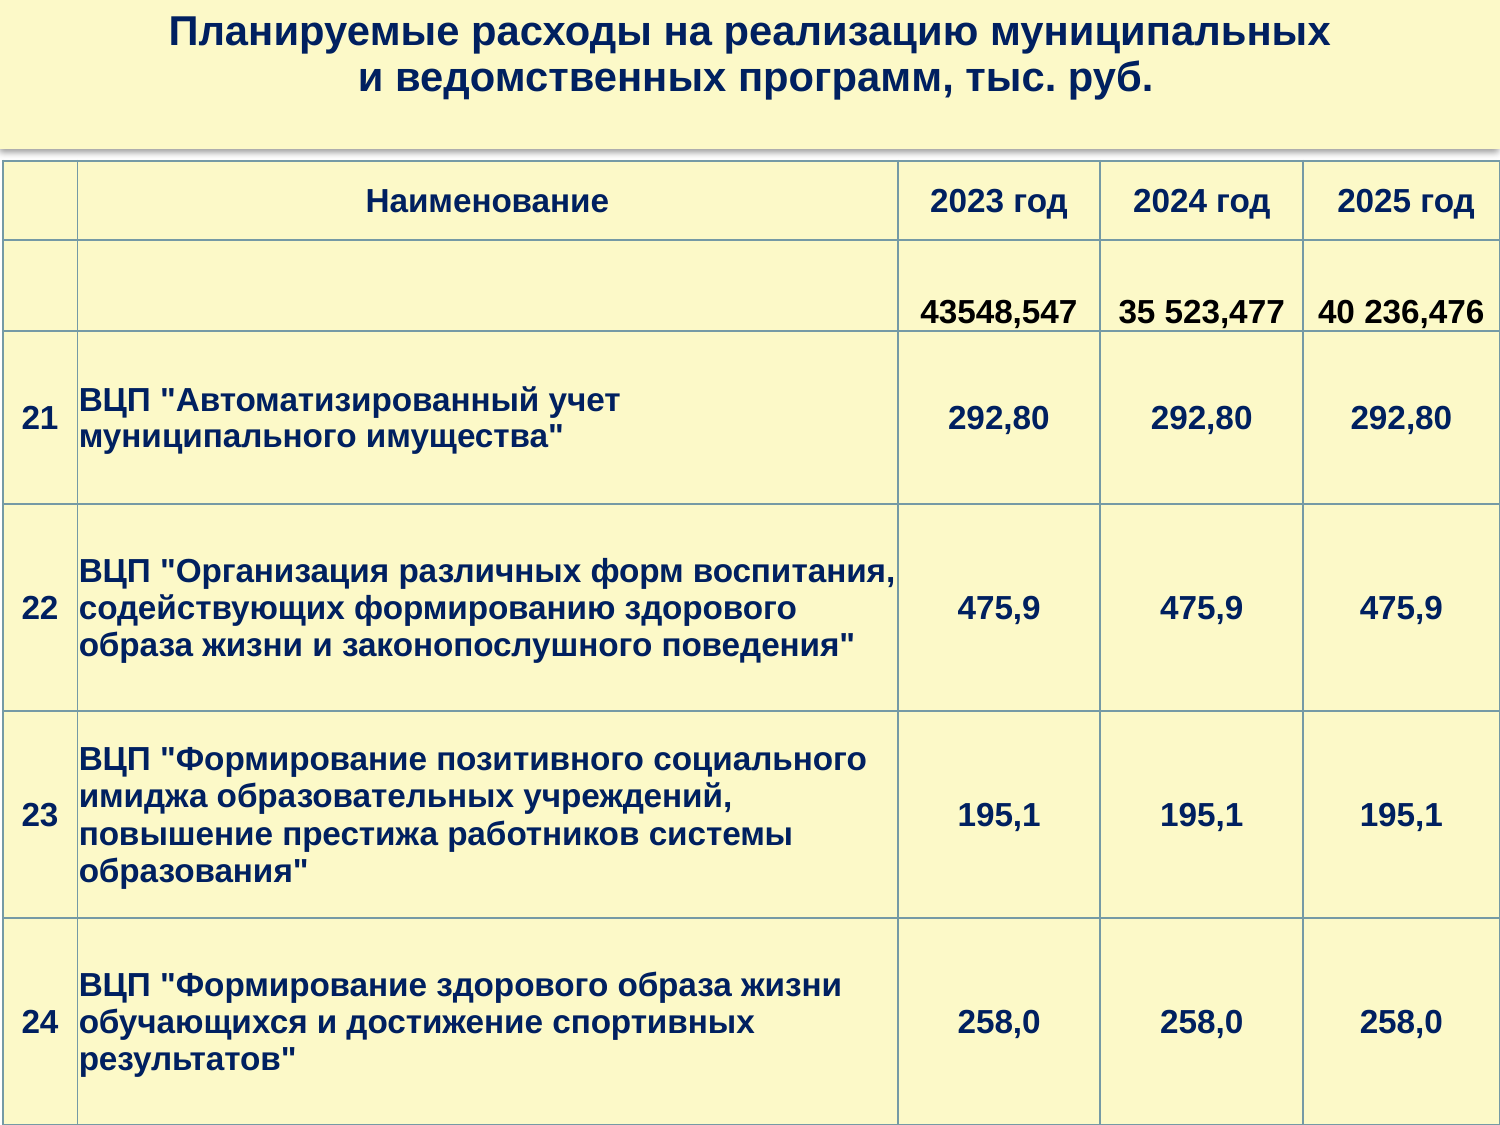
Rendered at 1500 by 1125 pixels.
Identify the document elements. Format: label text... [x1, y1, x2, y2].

table_cell 22 [4, 505, 77, 710]
table_cell 21 [4, 332, 77, 503]
table_cell 292,80 [899, 332, 1099, 503]
table_cell 23 [4, 712, 77, 917]
text_box Планируемые расходы на реализацию муниципальных и ведомственных программ, тыс. руб. [0, 0, 1500, 149]
table_cell ВЦП "Автоматизированный учет муниципального имущества" [78, 332, 897, 503]
table_cell 292,80 [1304, 332, 1499, 503]
table_cell ВЦП "Формирование здорового образа жизни обучающихся и достижение спортивных результатов" [78, 919, 897, 1124]
table_header 2024 год [1101, 162, 1302, 239]
table_cell 24 [4, 919, 77, 1124]
table_cell 475,9 [1304, 505, 1499, 710]
table_header 2023 год [899, 162, 1099, 239]
table_cell [78, 241, 897, 330]
table_header 2025 год [1304, 162, 1499, 239]
table_cell 258,0 [1304, 919, 1499, 1124]
table_cell 258,0 [1101, 919, 1302, 1124]
table_cell 195,1 [1101, 712, 1302, 917]
table_header Наименование [78, 162, 897, 239]
table_cell 258,0 [899, 919, 1099, 1124]
table_cell 292,80 [1101, 332, 1302, 503]
table_cell [4, 241, 77, 330]
table_cell 475,9 [899, 505, 1099, 710]
table_cell 35 523,477 [1101, 241, 1302, 330]
table_header [4, 162, 77, 239]
table_cell ВЦП "Формирование позитивного социального имиджа образовательных учреждений, повышение престижа работников системы образования" [78, 712, 897, 917]
table_cell 43548,547 [899, 241, 1099, 330]
table_cell ВЦП "Организация различных форм воспитания, содействующих формированию здорового образа жизни и законопослушного поведения" [78, 505, 897, 710]
table_cell 40 236,476 [1304, 241, 1499, 330]
table_cell 475,9 [1101, 505, 1302, 710]
table_cell 195,1 [899, 712, 1099, 917]
table_cell 195,1 [1304, 712, 1499, 917]
